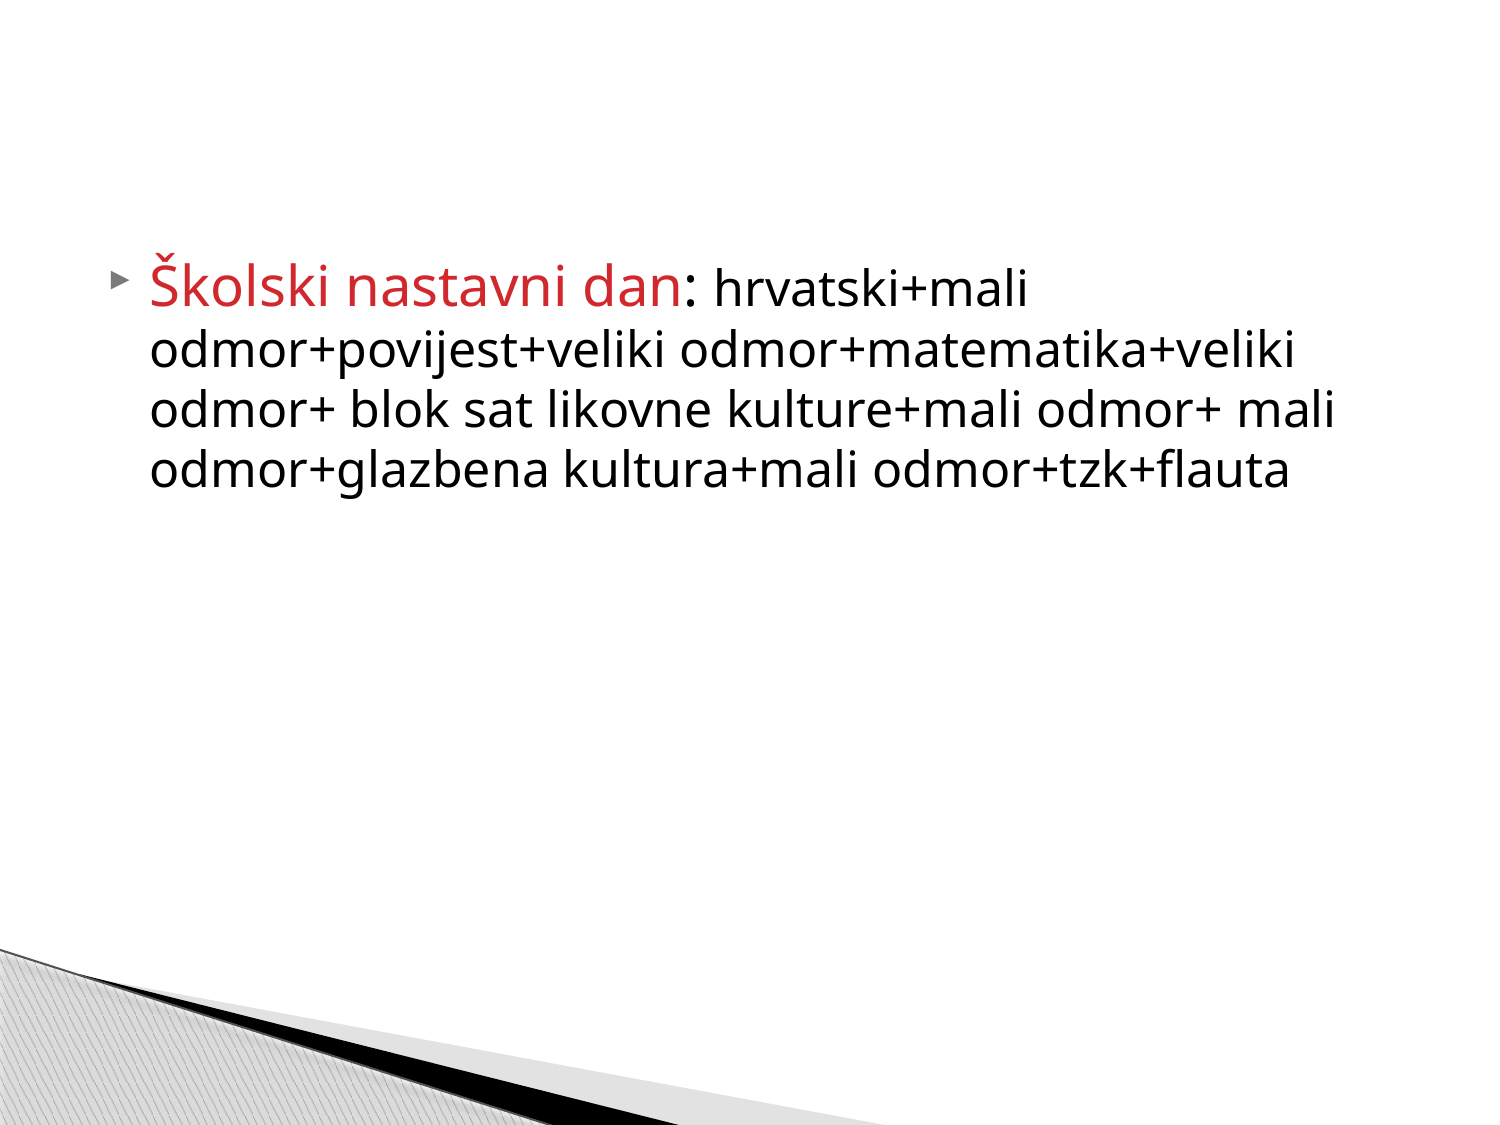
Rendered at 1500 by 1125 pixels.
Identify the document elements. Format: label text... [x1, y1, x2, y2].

list Školski nastavni dan: hrvatski+mali odmor+povijest+veliki odmor+matematika+veliki odmor+ blok sat likovne kulture+mali odmor+ mali odmor+glazbena kultura+mali odmor+tzk+flauta [75, 243, 1425, 986]
